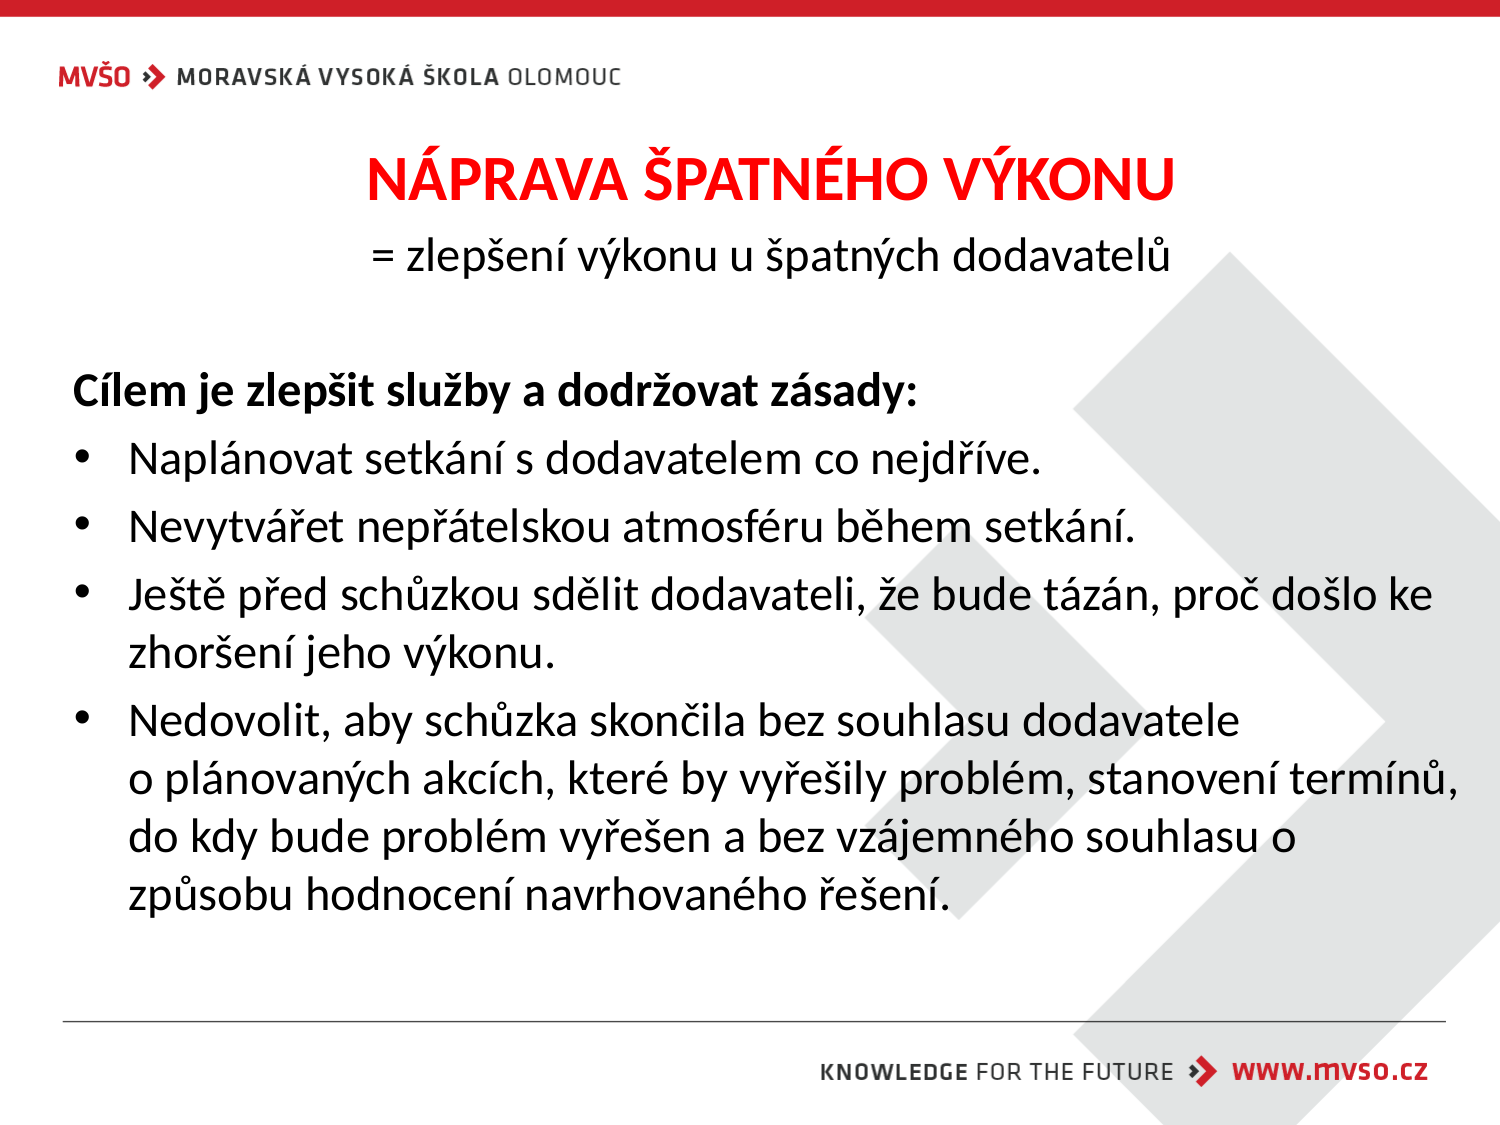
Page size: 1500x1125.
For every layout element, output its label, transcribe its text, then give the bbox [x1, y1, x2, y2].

picture [0, 0, 1500, 1125]
list NÁPRAVA ŠPATNÉHO VÝKONU = zlepšení výkonu u špatných dodavatelů Cílem je zlepšit služby a dodržovat zásady: Naplánovat setkání s dodavatelem co nejdříve. Nevytvářet nepřátelskou atmosféru během setkání. Ještě před schůzkou sdělit dodavateli, že bude tázán, proč došlo ke zhoršení jeho výkonu. Nedovolit, aby schůzka skončila bez souhlasu dodavatele o plánovaných akcích, které by vyřešily problém, stanovení termínů, do kdy bude problém vyřešen a bez vzájemného souhlasu o způsobu hodnocení navrhovaného řešení. [58, 128, 1485, 934]
